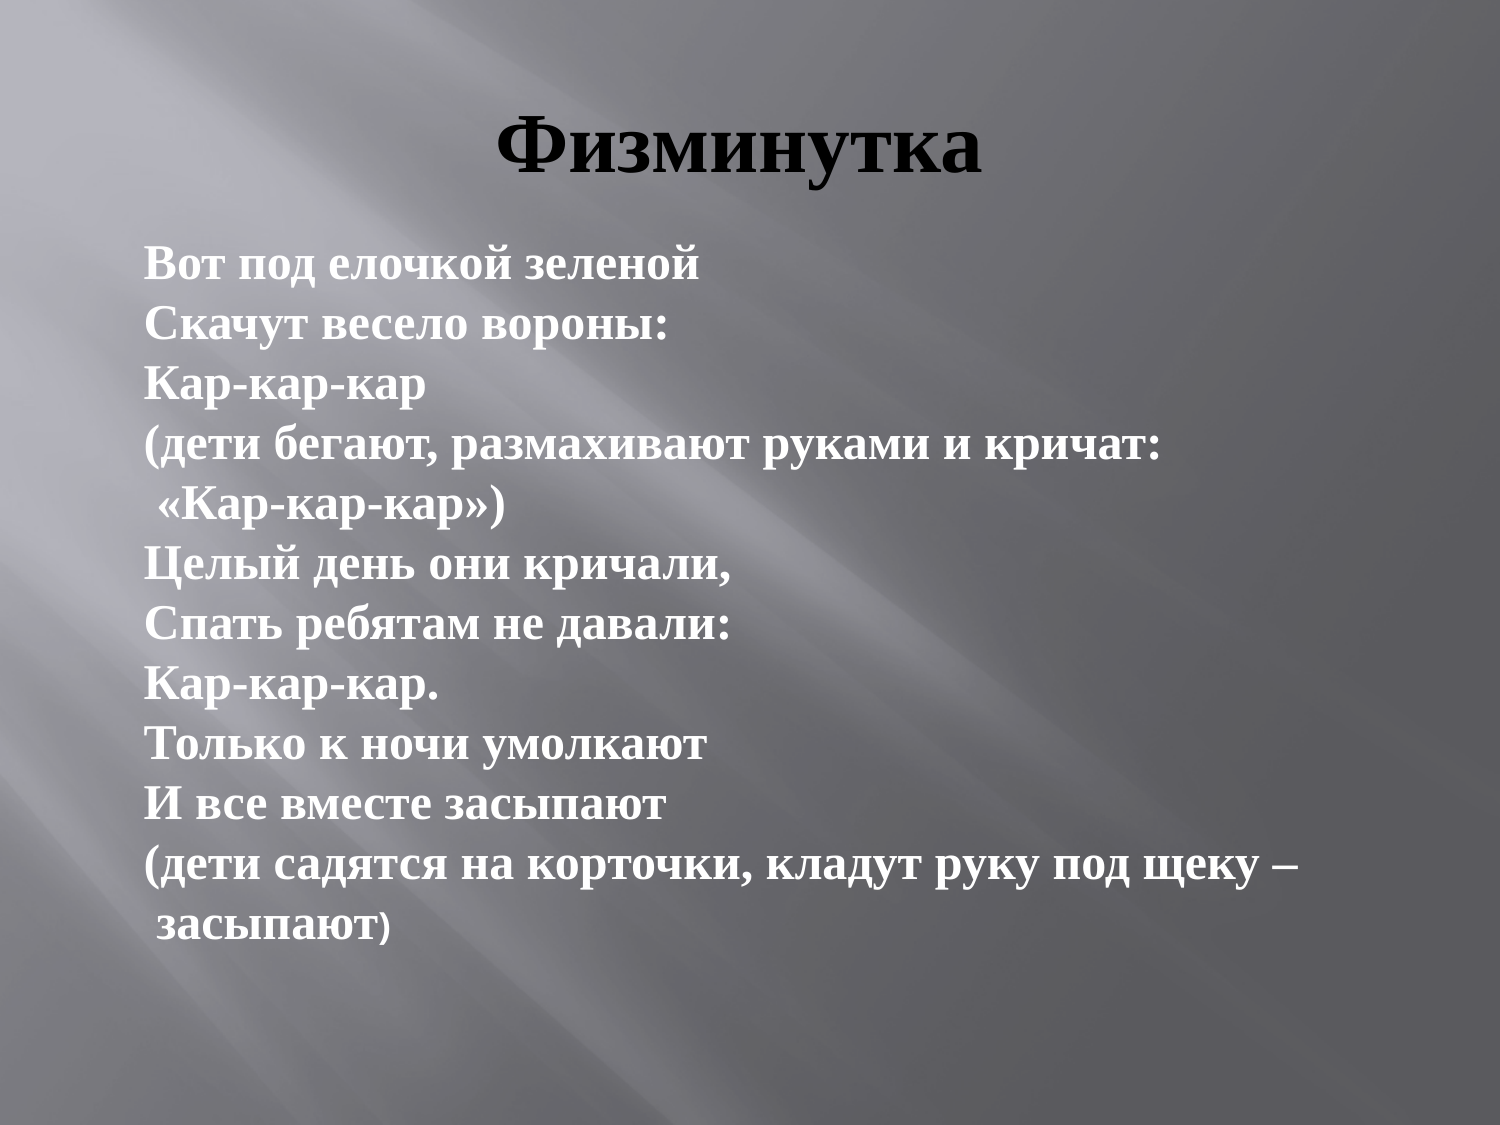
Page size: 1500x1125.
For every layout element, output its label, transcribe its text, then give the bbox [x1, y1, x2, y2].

text_box Вот под елочкой зеленой Скачут весело вороны: Кар-кар-кар (дети бегают, размахивают руками и кричат: «Кар-кар-кар») Целый день они кричали, Спать ребятам не давали: Кар-кар-кар. Только к ночи умолкают И все вместе засыпают (дети садятся на корточки, кладут руку под щеку – засыпают) [128, 222, 1383, 958]
title Физминутка [75, 45, 1425, 233]
